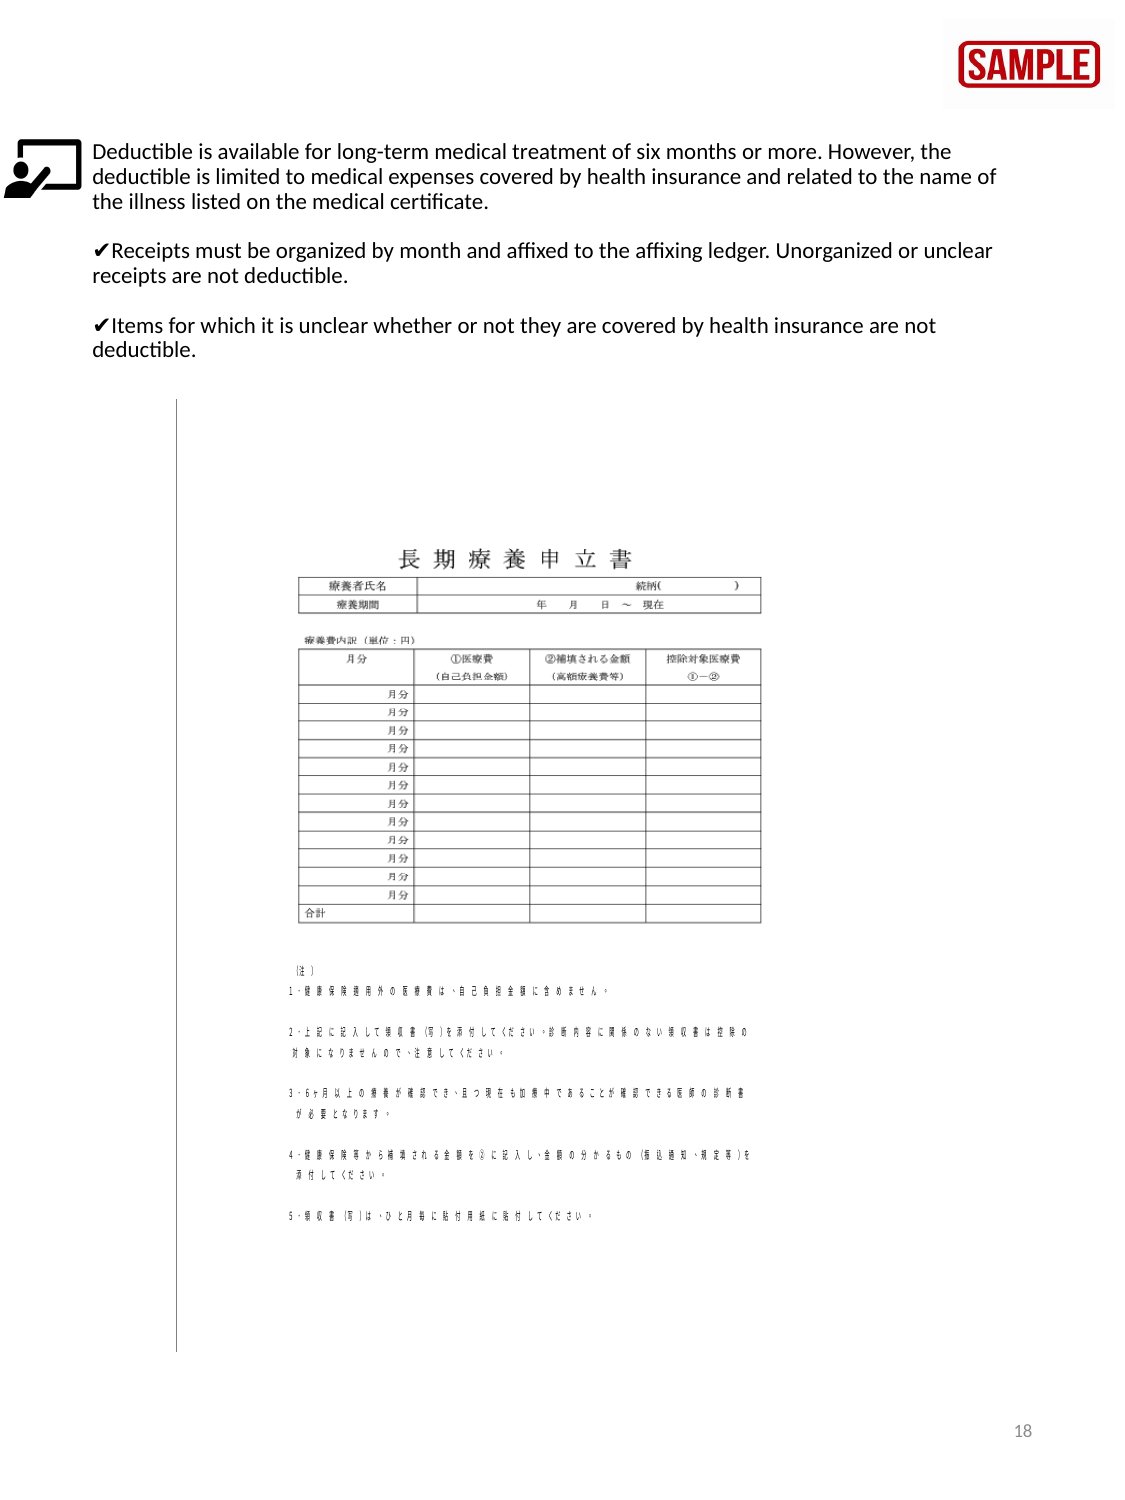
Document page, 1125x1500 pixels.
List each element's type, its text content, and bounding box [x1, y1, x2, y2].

picture [943, 19, 1115, 109]
title Deductible is available for long-term medical treatment of six months or more. However, the deductible is limited to medical expenses covered by health insurance and related to the name of the illness listed on the medical certificate. ✔Receipts must be organized by month and affixed to the affixing ledger. Unorganized or unclear receipts are not deductible. ✔Items for which it is unclear whether or not they are covered by health insurance are not deductible. [77, 79, 1048, 448]
slide_number 18 [794, 1390, 1048, 1471]
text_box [176, 399, 899, 1352]
picture [0, 120, 85, 217]
